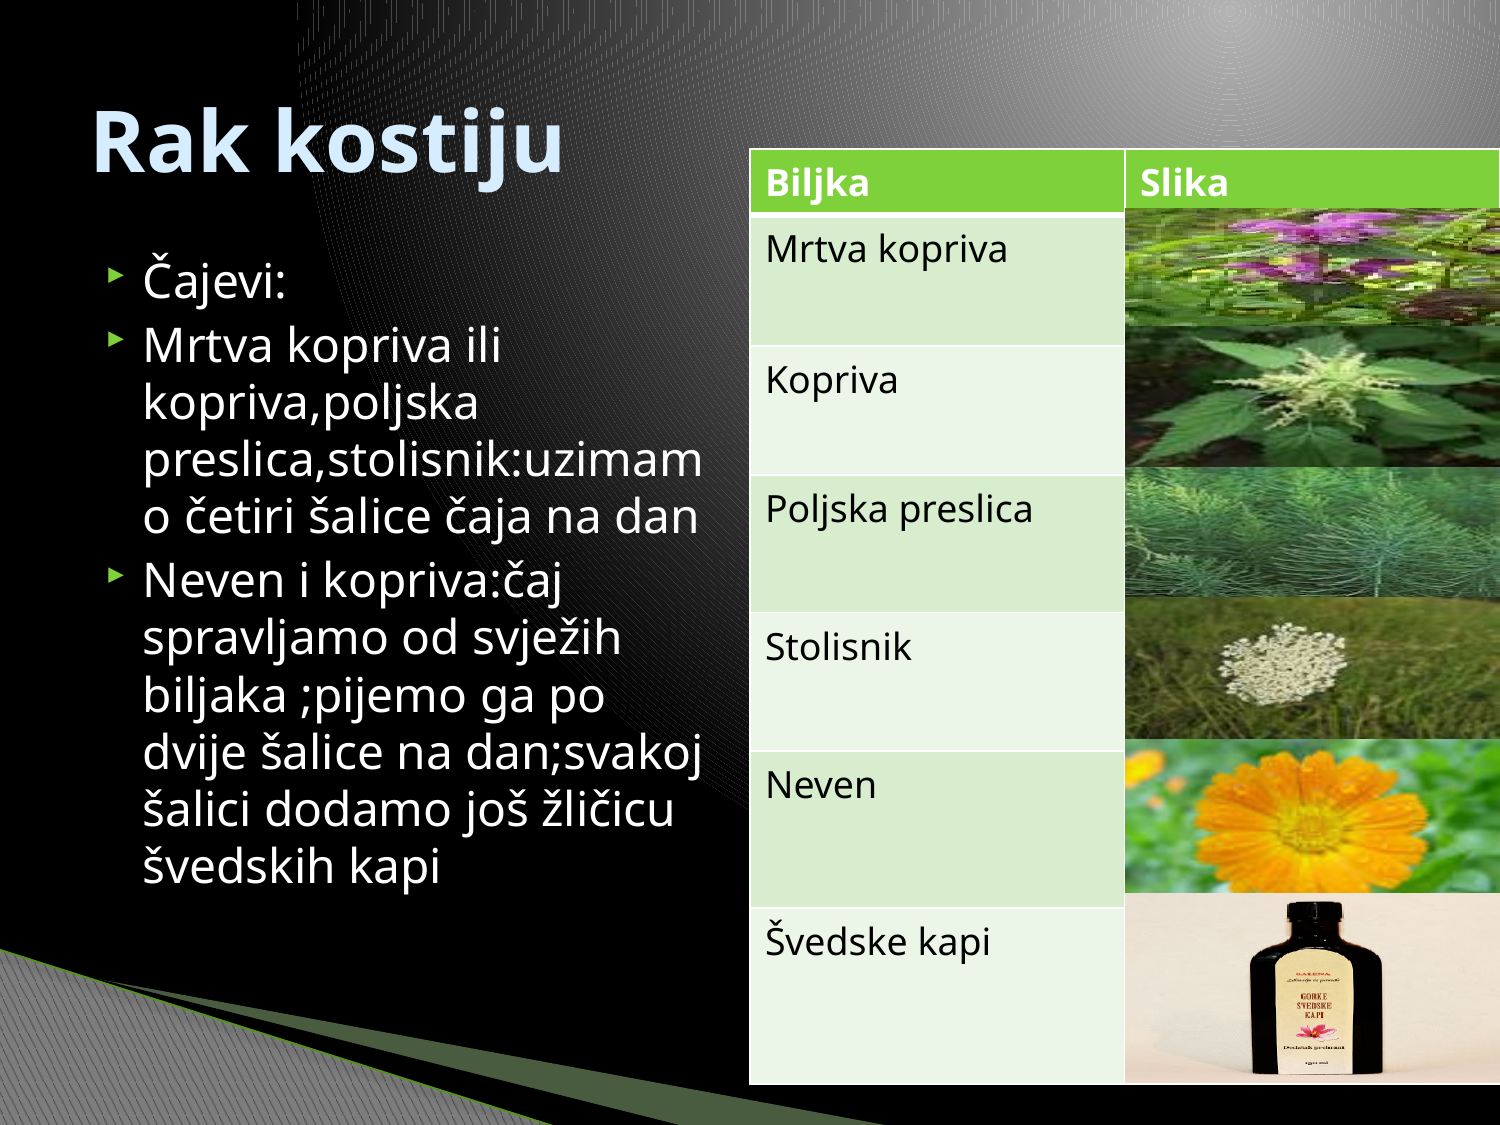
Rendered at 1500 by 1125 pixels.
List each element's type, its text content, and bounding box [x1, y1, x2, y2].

table_cell Mrtva kopriva [751, 218, 1118, 345]
table_cell Stolisnik [751, 613, 1118, 750]
table_header Biljka [751, 150, 1124, 212]
table_cell Neven [751, 752, 1118, 907]
table_cell Kopriva [751, 347, 1118, 474]
picture [0, 952, 543, 1125]
table_cell Švedske kapi [751, 909, 1118, 1083]
title Rak kostiju [75, 45, 1425, 233]
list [1124, 207, 1500, 325]
picture [1124, 325, 1500, 1083]
list Čajevi: Mrtva kopriva ili kopriva,poljska preslica,stolisnik:uzimamo četiri šalice čaja na dan Neven i kopriva:čaj spravljamo od svježih biljaka ;pijemo ga po dvije šalice na dan;svakoj šalici dodamo još žličicu švedskih kapi [75, 243, 738, 986]
table_cell Poljska preslica [751, 476, 1118, 612]
table_header Slika [1126, 150, 1499, 207]
